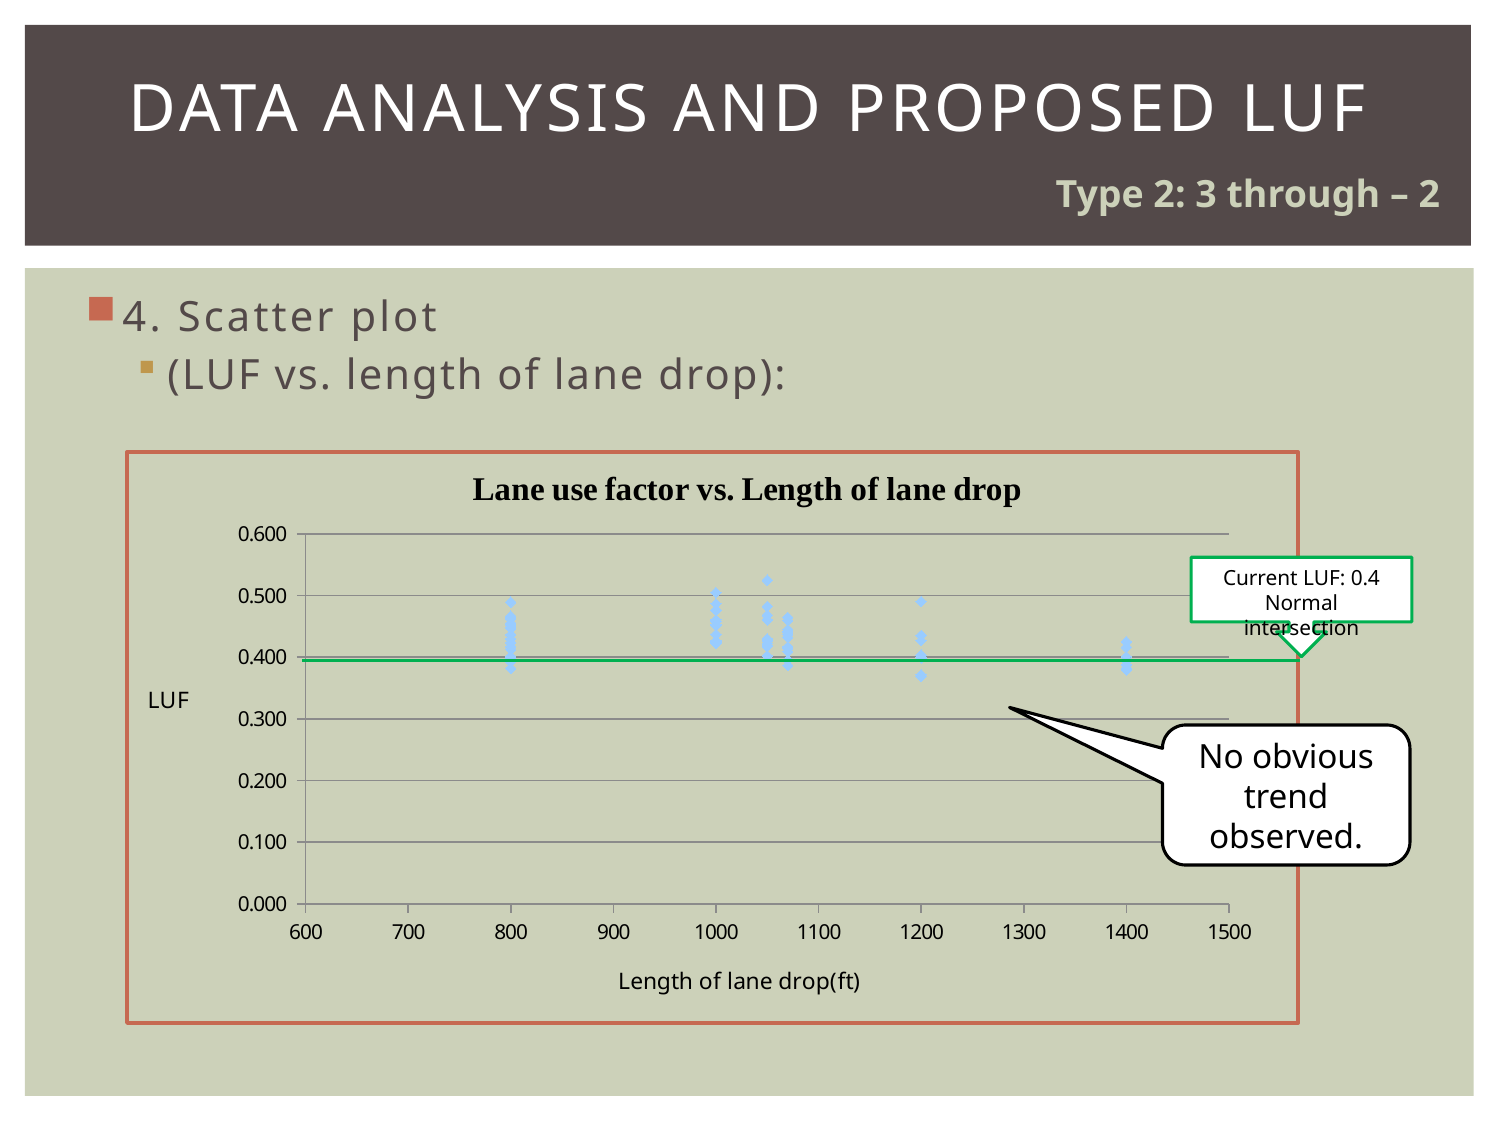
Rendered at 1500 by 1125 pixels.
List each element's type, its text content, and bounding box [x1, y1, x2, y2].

list 4. Scatter plot (LUF vs. length of lane drop): [62, 281, 1442, 1005]
text_box Type 2: 3 through – 2 [1040, 162, 1456, 223]
text_box Current LUF: 0.4 Normal intersection [1304, 555, 1414, 657]
title Data analysis and proposed LUF [62, 58, 1438, 232]
chart [124, 449, 1301, 1026]
